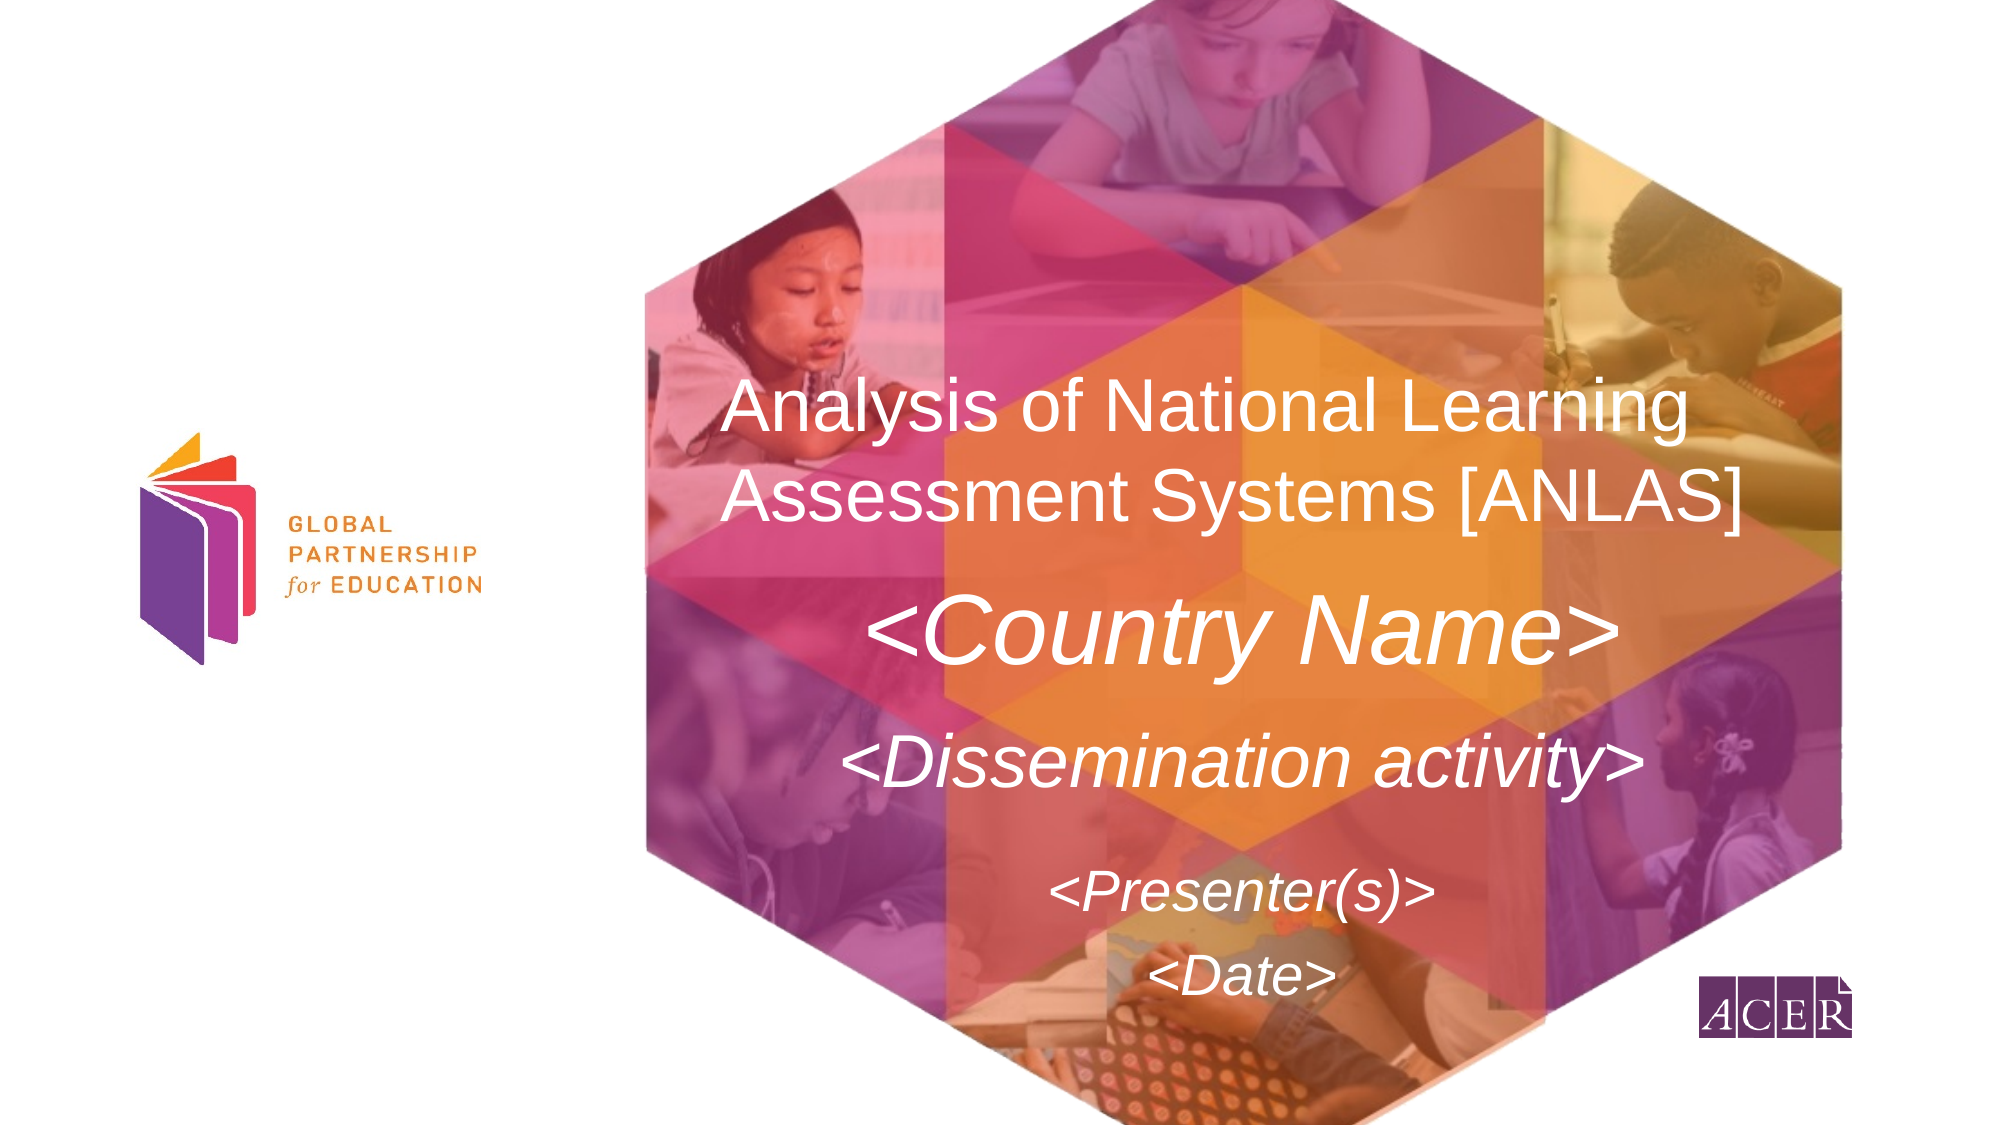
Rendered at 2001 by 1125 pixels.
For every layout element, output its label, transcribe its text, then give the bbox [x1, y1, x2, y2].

title <Country Name> [633, 570, 1852, 702]
text_box Analysis of National Learning Assessment Systems [ANLAS] [705, 348, 1780, 589]
picture [533, 0, 1891, 1125]
text_box <Dissemination activity> [633, 715, 1852, 812]
picture [135, 428, 481, 669]
subtitle <Presenter(s)> <Date> [633, 854, 1852, 1027]
